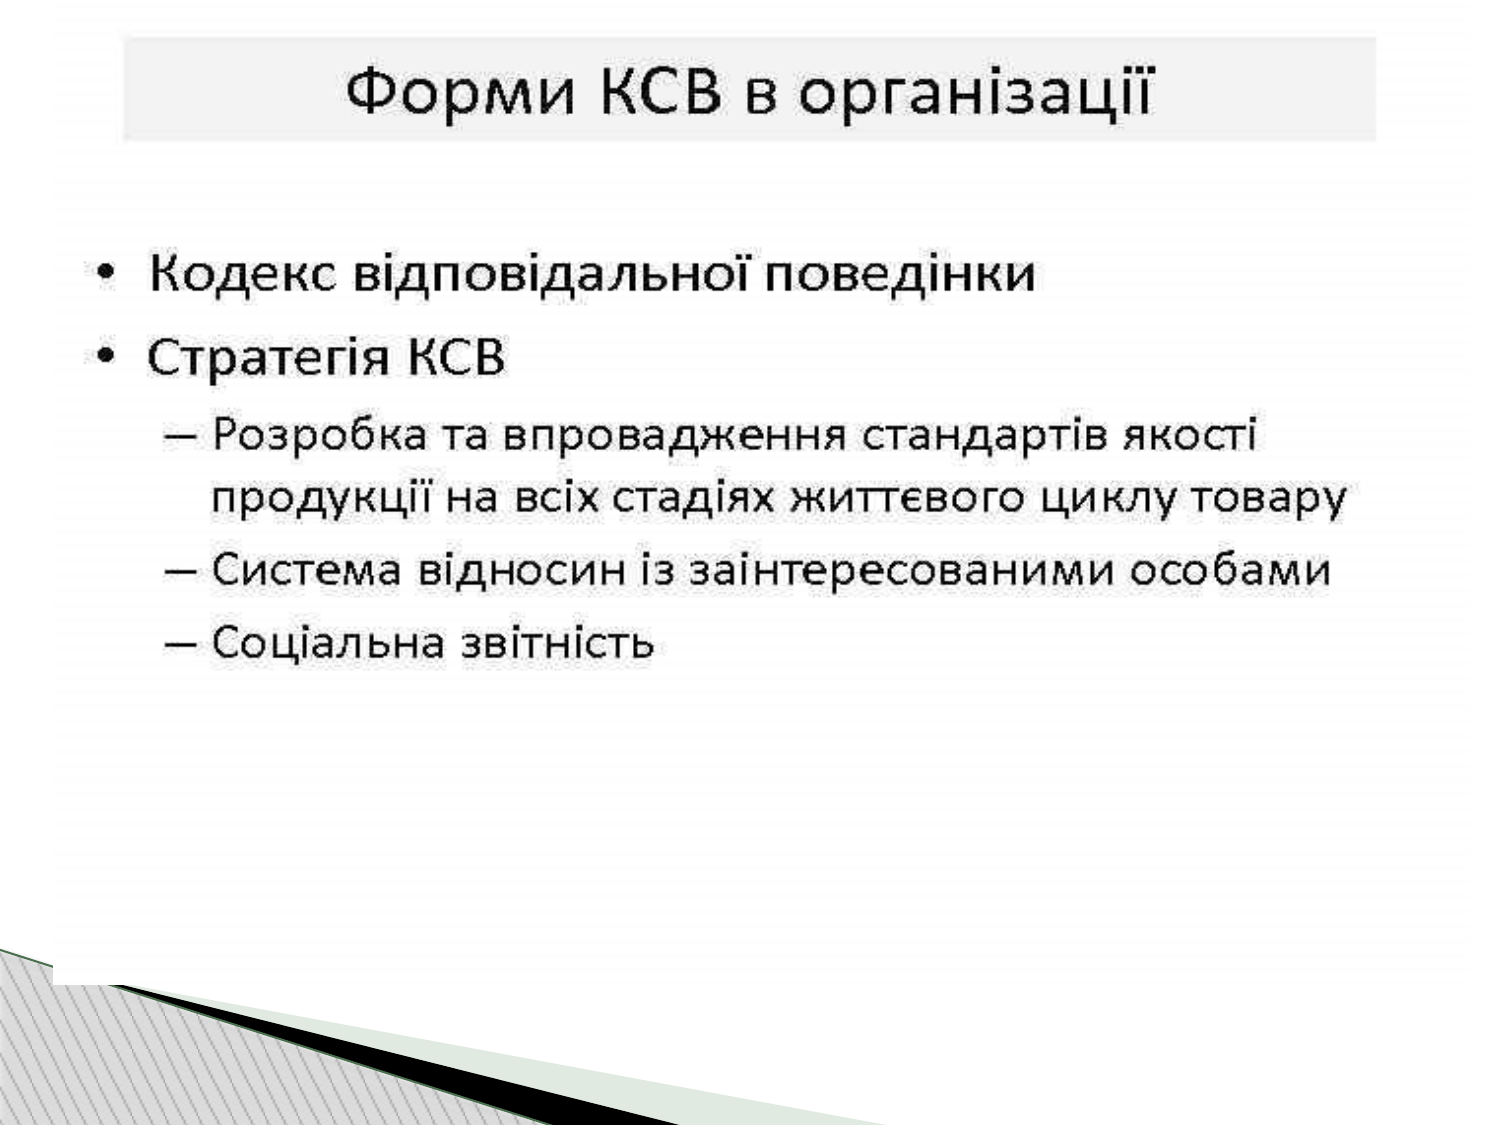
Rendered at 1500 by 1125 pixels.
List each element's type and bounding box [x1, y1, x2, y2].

picture [52, 0, 1471, 985]
